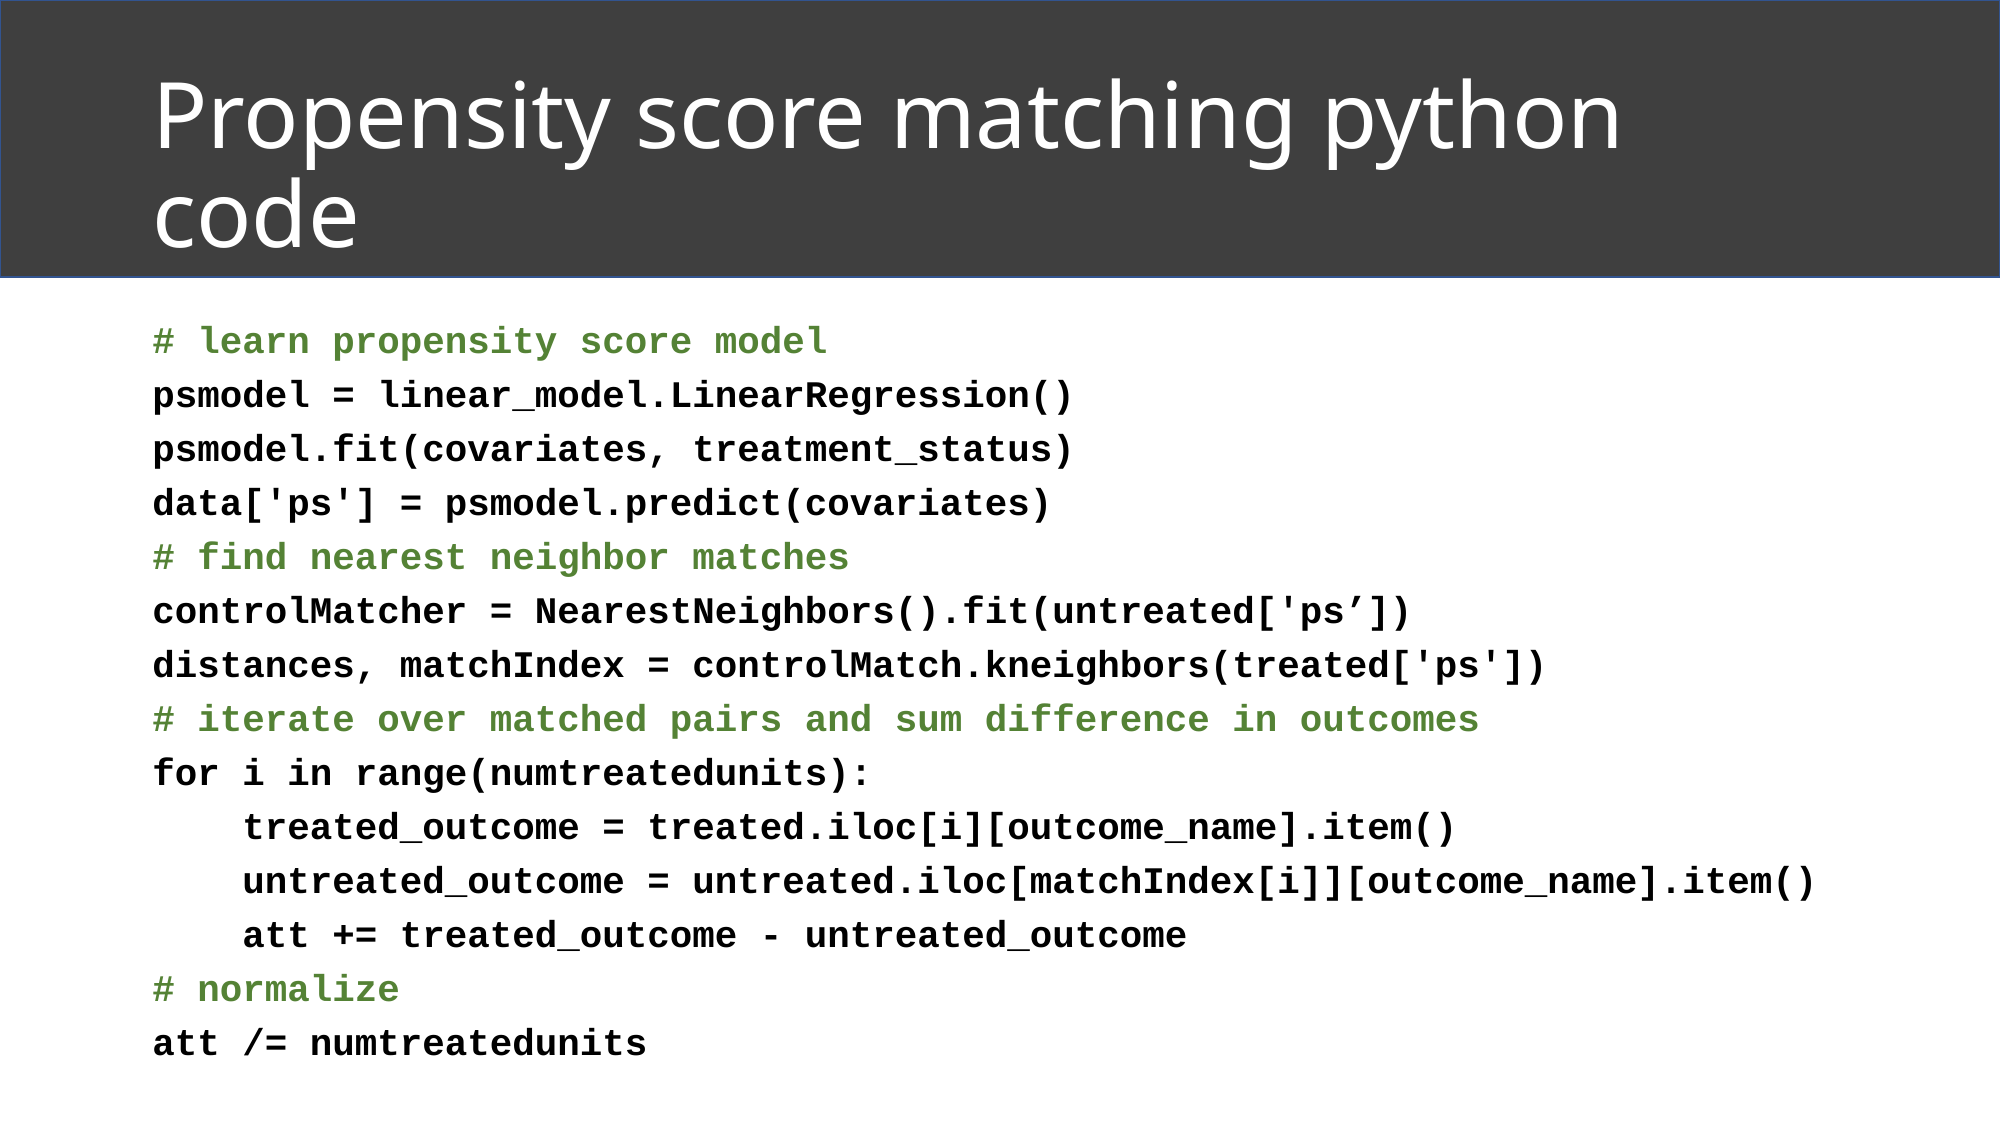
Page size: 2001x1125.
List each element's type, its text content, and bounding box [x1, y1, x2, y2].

list # learn propensity score model psmodel = linear_model.LinearRegression() psmodel.fit(covariates, treatment_status) data['ps'] = psmodel.predict(covariates) # find nearest neighbor matches controlMatcher = NearestNeighbors().fit(untreated['ps’]) distances, matchIndex = controlMatch.kneighbors(treated['ps']) # iterate over matched pairs and sum difference in outcomes for i in range(numtreatedunits): treated_outcome = treated.iloc[i][outcome_name].item() untreated_outcome = untreated.iloc[matchIndex[i]][outcome_name].item() att += treated_outcome - untreated_outcome # normalize att /= numtreatedunits [137, 299, 1986, 1106]
text_box [0, 0, 2000, 278]
title Propensity score matching python code [137, 59, 1863, 278]
